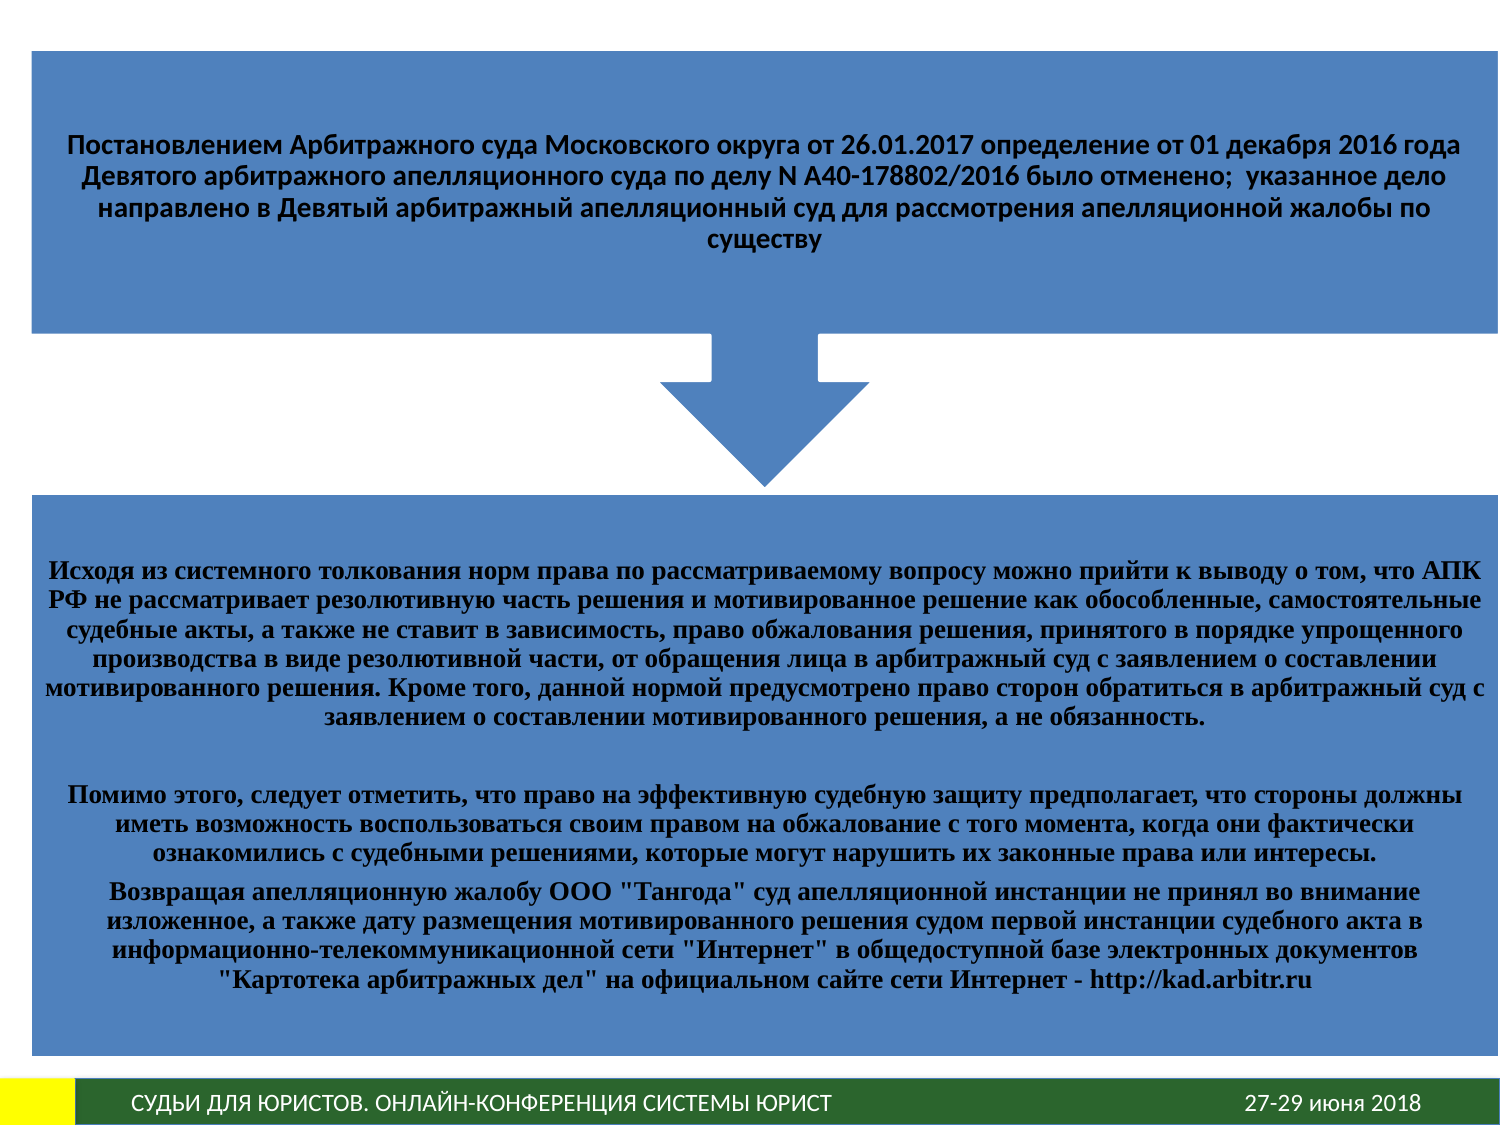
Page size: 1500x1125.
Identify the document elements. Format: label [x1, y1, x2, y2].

text_box [29, 498, 1500, 1059]
text_box [29, 48, 1500, 491]
